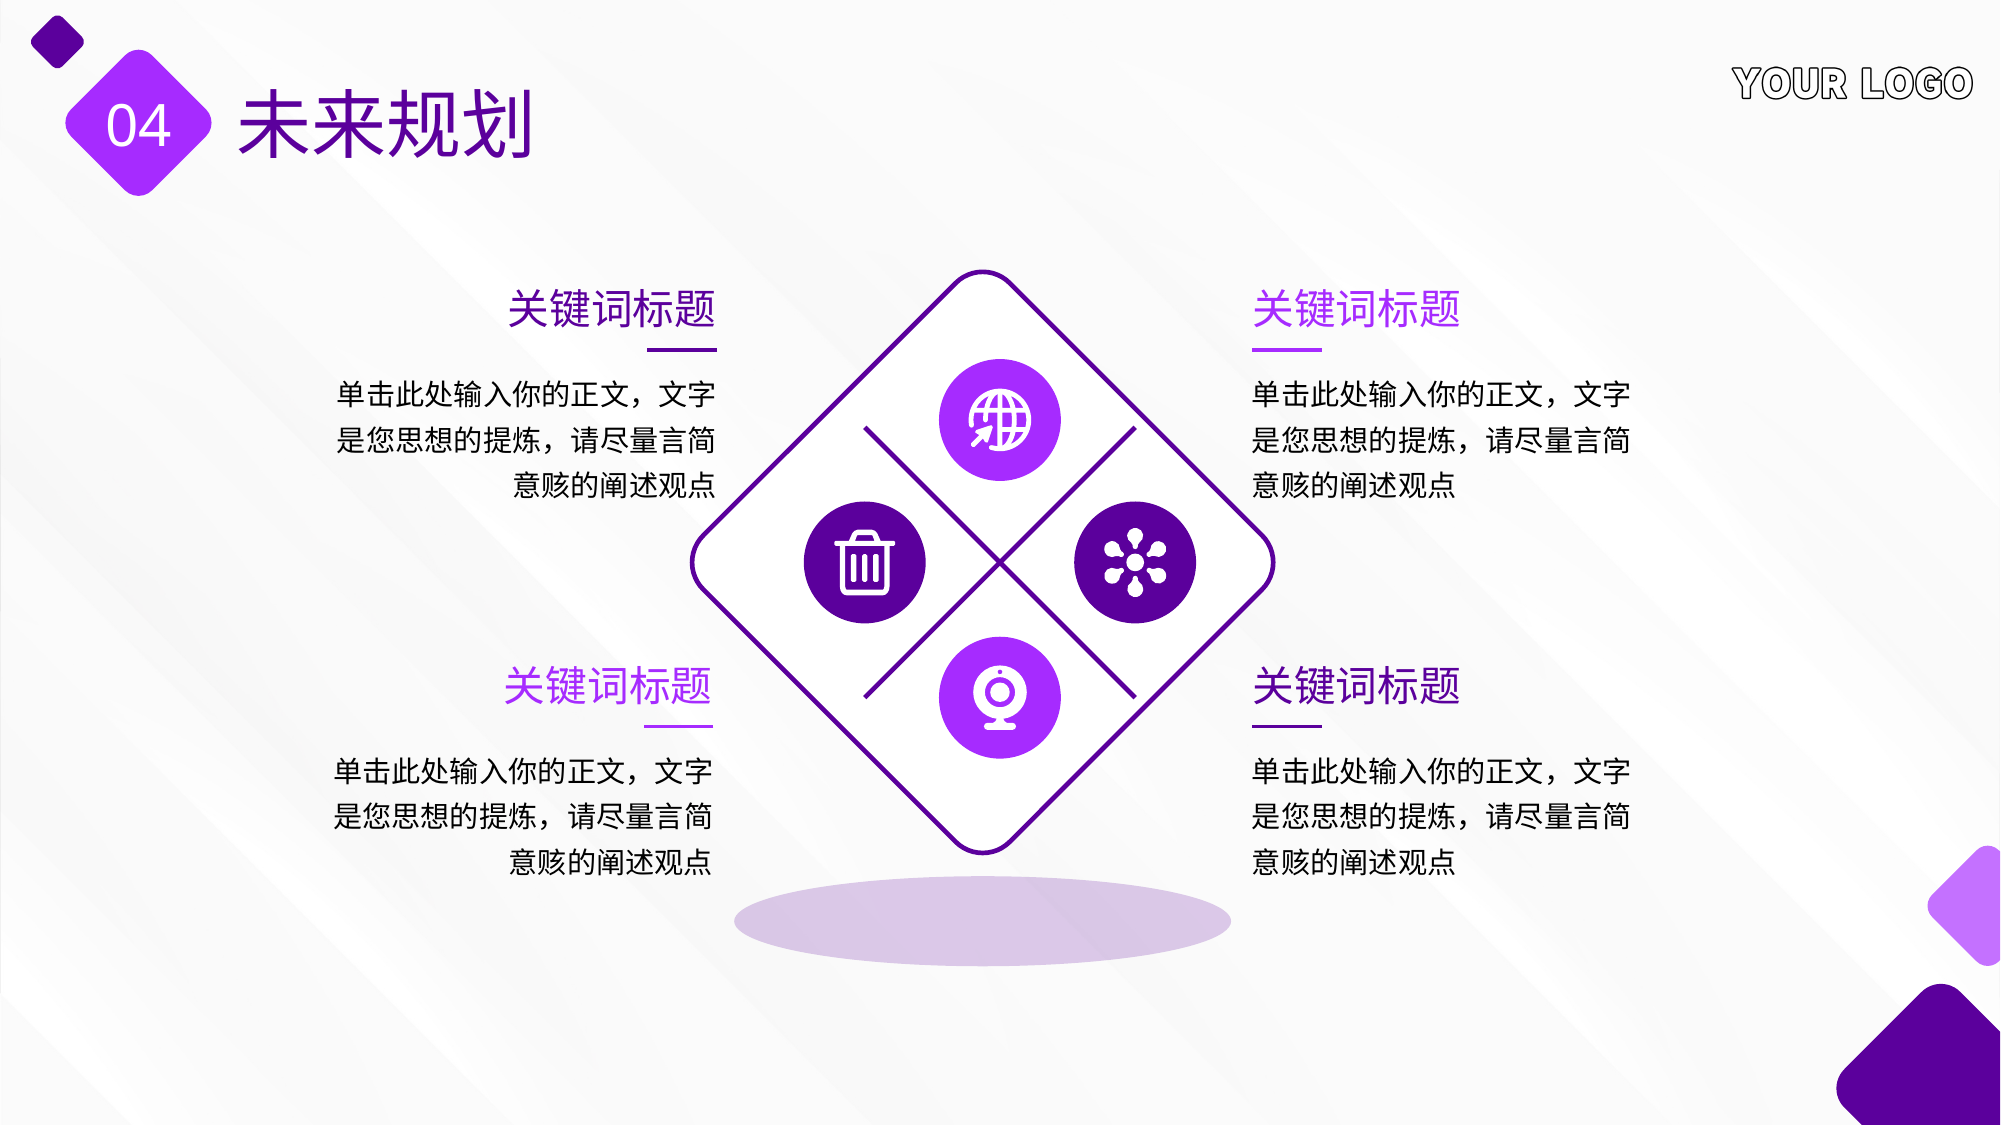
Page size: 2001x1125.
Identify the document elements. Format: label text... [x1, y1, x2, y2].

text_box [1251, 283, 1657, 501]
text_box [967, 387, 1033, 427]
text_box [1251, 659, 1657, 877]
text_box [316, 659, 714, 877]
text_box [312, 283, 717, 501]
text_box [1145, 540, 1167, 559]
text_box [937, 698, 1062, 760]
text_box [691, 270, 1275, 855]
text_box [802, 500, 864, 625]
text_box [1136, 527, 1145, 550]
text_box [937, 358, 1062, 427]
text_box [864, 427, 1136, 698]
text_box [1136, 552, 1146, 573]
text_box [972, 698, 1028, 731]
text_box [1145, 566, 1168, 585]
text_box [1136, 574, 1145, 599]
text_box 未来规划 [236, 77, 870, 168]
text_box [733, 875, 1233, 968]
text_box 04 [58, 87, 219, 158]
text_box [1136, 500, 1198, 625]
picture [1731, 66, 1973, 100]
text_box [834, 529, 864, 596]
